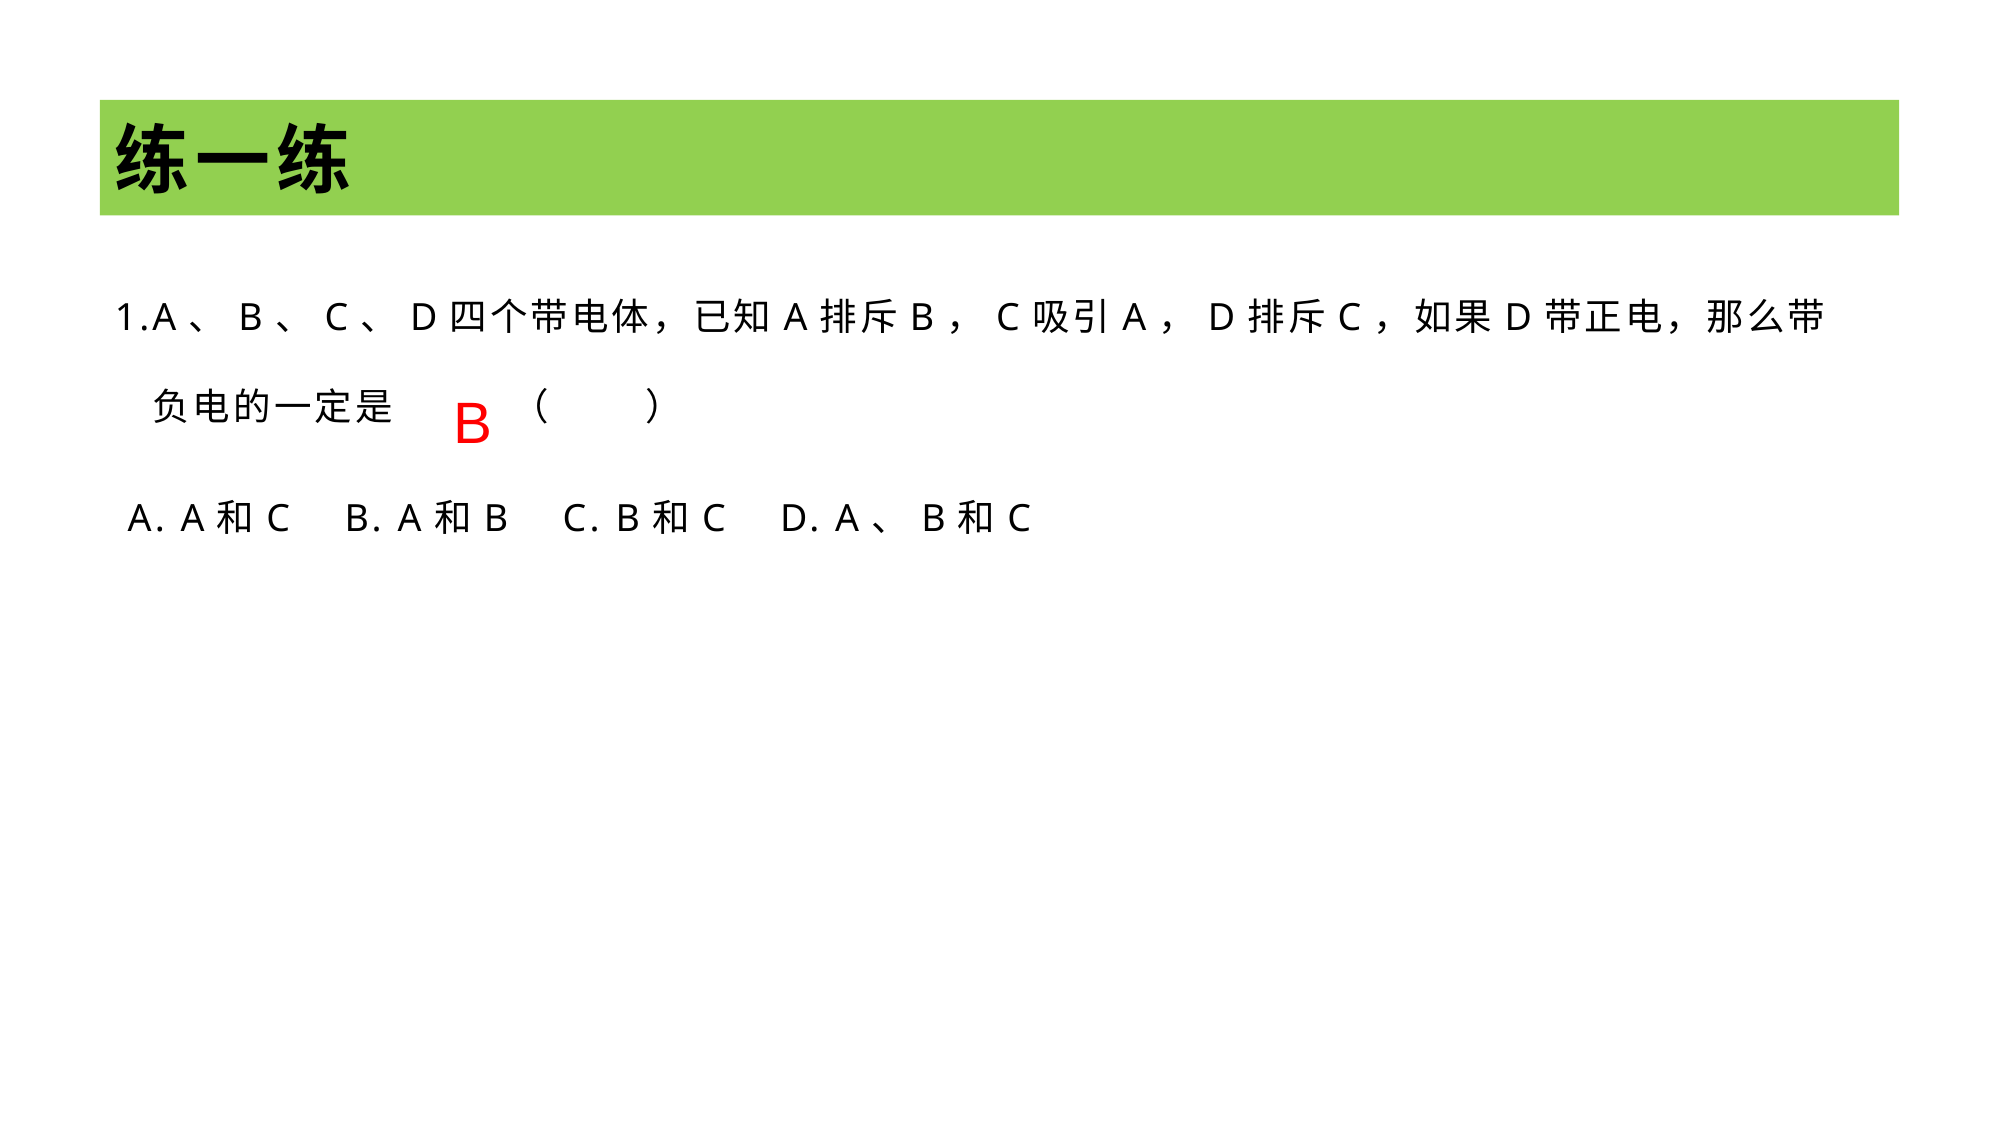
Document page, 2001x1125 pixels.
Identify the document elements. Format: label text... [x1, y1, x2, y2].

text_box B [438, 377, 568, 463]
title 练一练 [99, 99, 1900, 216]
list 1.A、B、C、D四个带电体，已知A排斥B，C吸引A，D排斥C，如果D带正电，那么带负电的一定是 （ ） A. A和C B. A和B C. B和C D. A、B和C [99, 240, 1844, 884]
